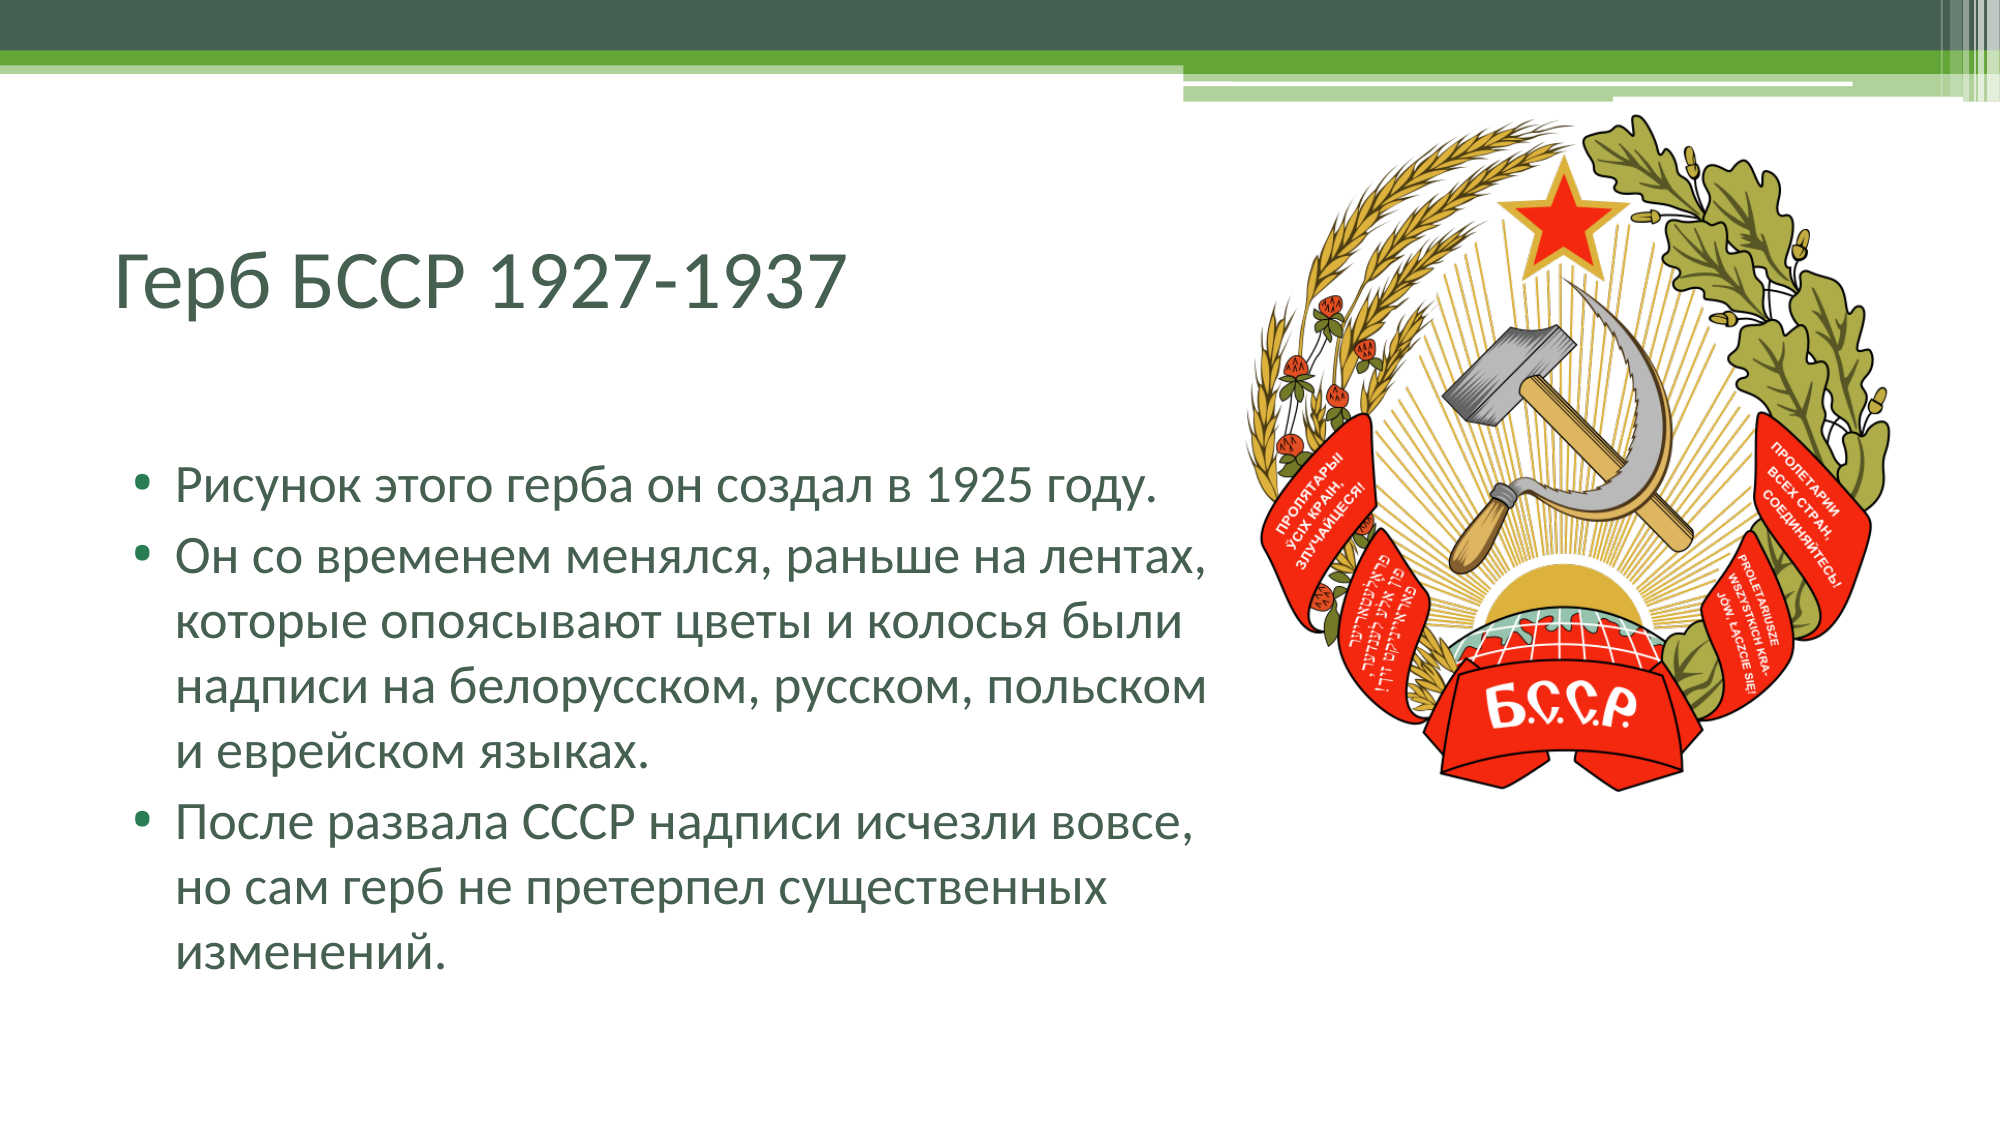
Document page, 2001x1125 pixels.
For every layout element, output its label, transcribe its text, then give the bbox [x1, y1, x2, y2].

list Рисунок этого герба он создал в 1925 году. Он со временем менялся, раньше на лентах, которые опоясывают цветы и колосья были надписи на белорусском, русском, польском и еврейском языках. После развала СССР надписи исчезли вовсе, но сам герб не претерпел существенных изменений. [99, 440, 1225, 1079]
picture [1238, 109, 1900, 796]
title Герб БССР 1927-1937 [99, 187, 1238, 363]
